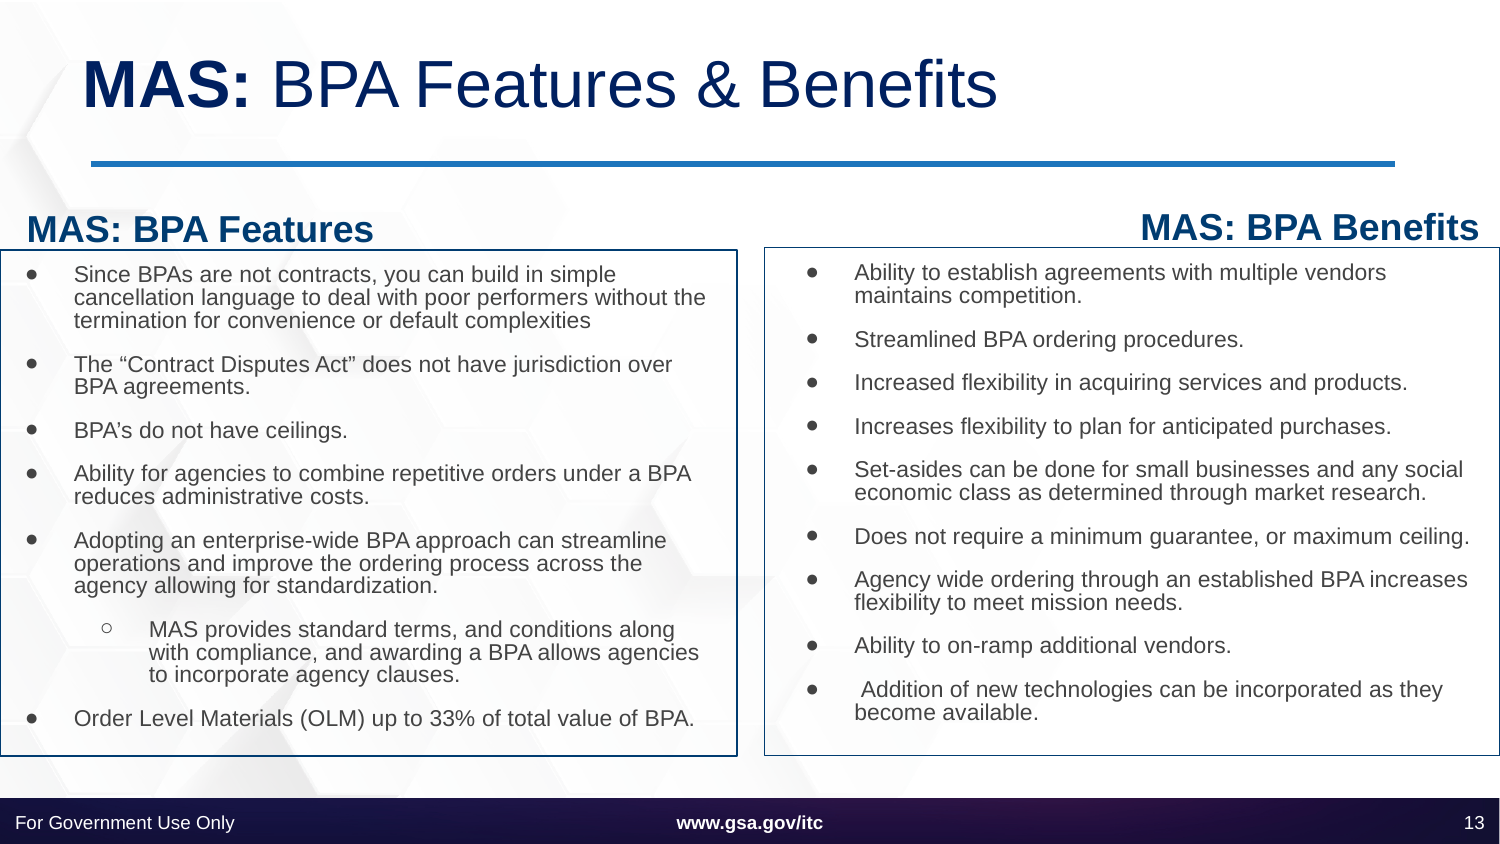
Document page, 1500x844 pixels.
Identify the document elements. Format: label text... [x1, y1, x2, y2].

text_box MAS: BPA Features [0, 189, 488, 249]
text_box [0, 249, 737, 756]
picture [0, 798, 1500, 844]
text_box [764, 247, 1500, 756]
title MAS: BPA Features & Benefits [67, 34, 1234, 137]
text_box MAS: BPA Benefits [1022, 187, 1500, 247]
